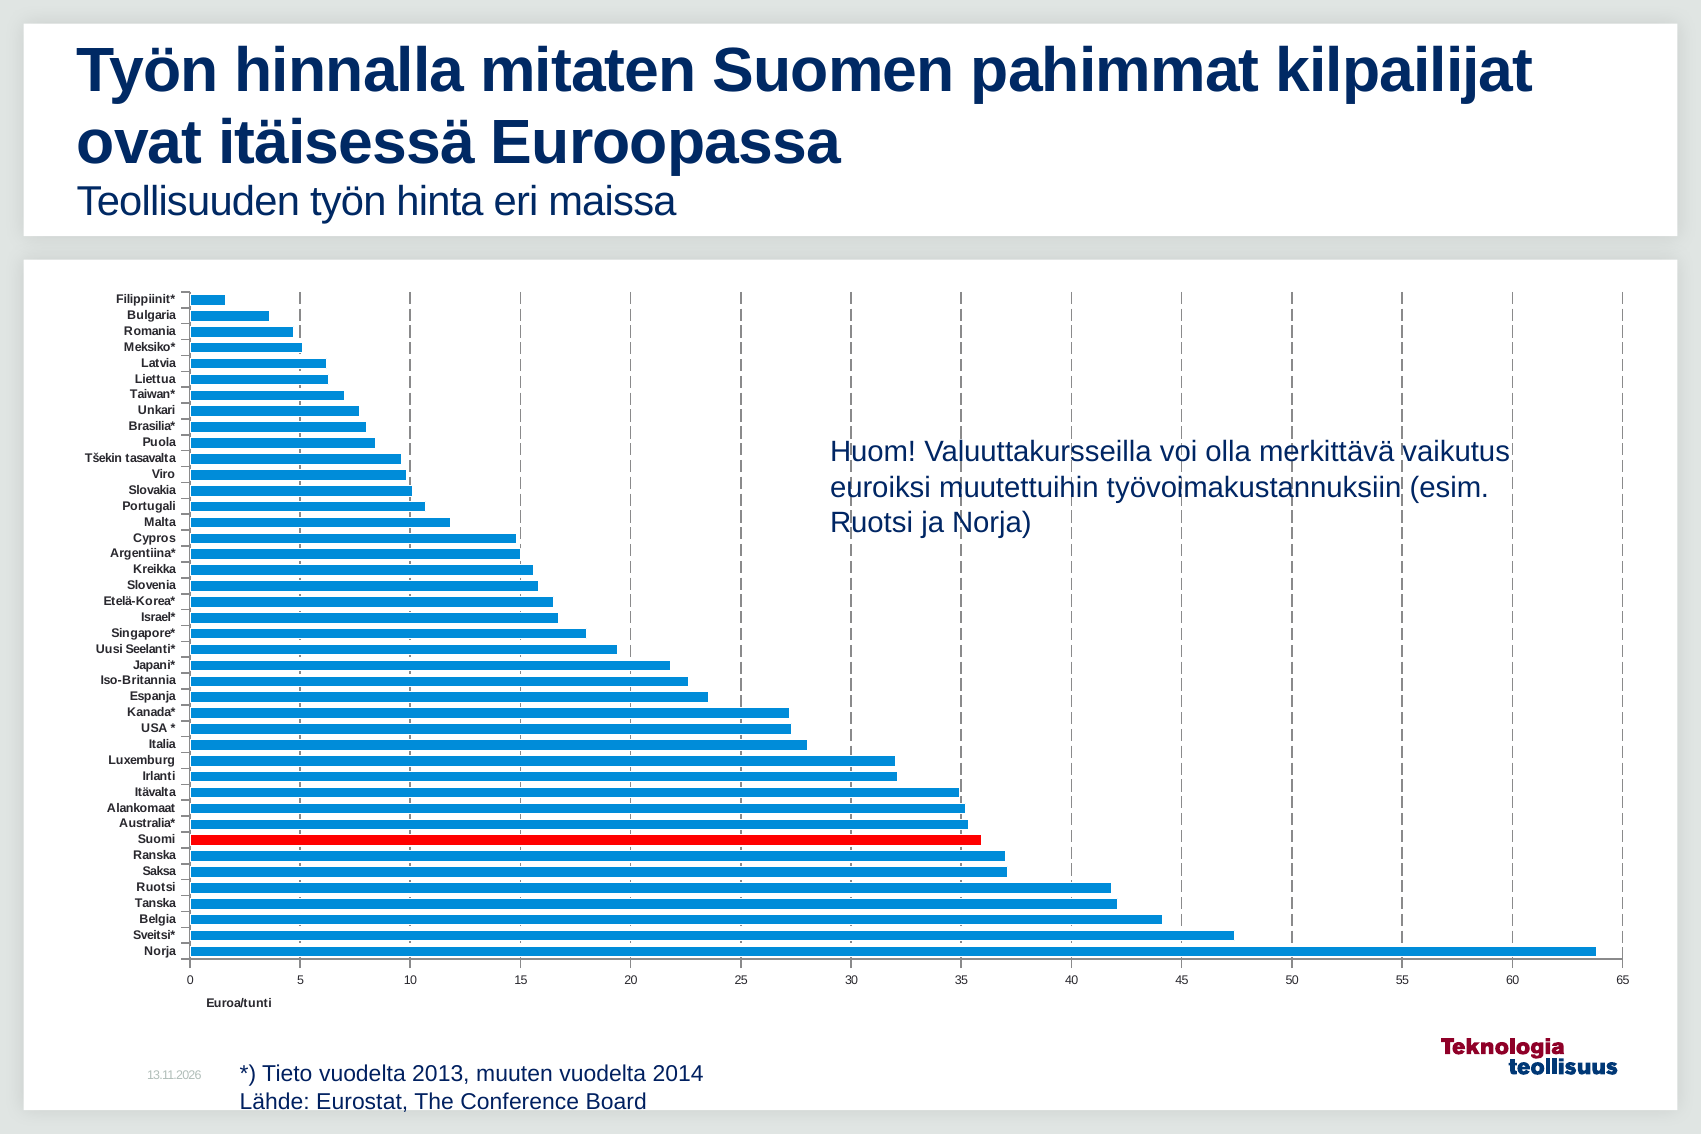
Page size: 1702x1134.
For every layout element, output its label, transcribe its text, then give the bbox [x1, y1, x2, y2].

chart [70, 283, 1630, 1028]
title Työn hinnalla mitaten Suomen pahimmat kilpailijat ovat itäisessä Euroopassa Teollisuuden työn hinta eri maissa [70, 47, 1631, 213]
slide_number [141, 1063, 224, 1087]
text_box *) Tieto vuodelta 2013, muuten vuodelta 2014 Lähde: Eurostat, The Conference Board [224, 1051, 1332, 1122]
